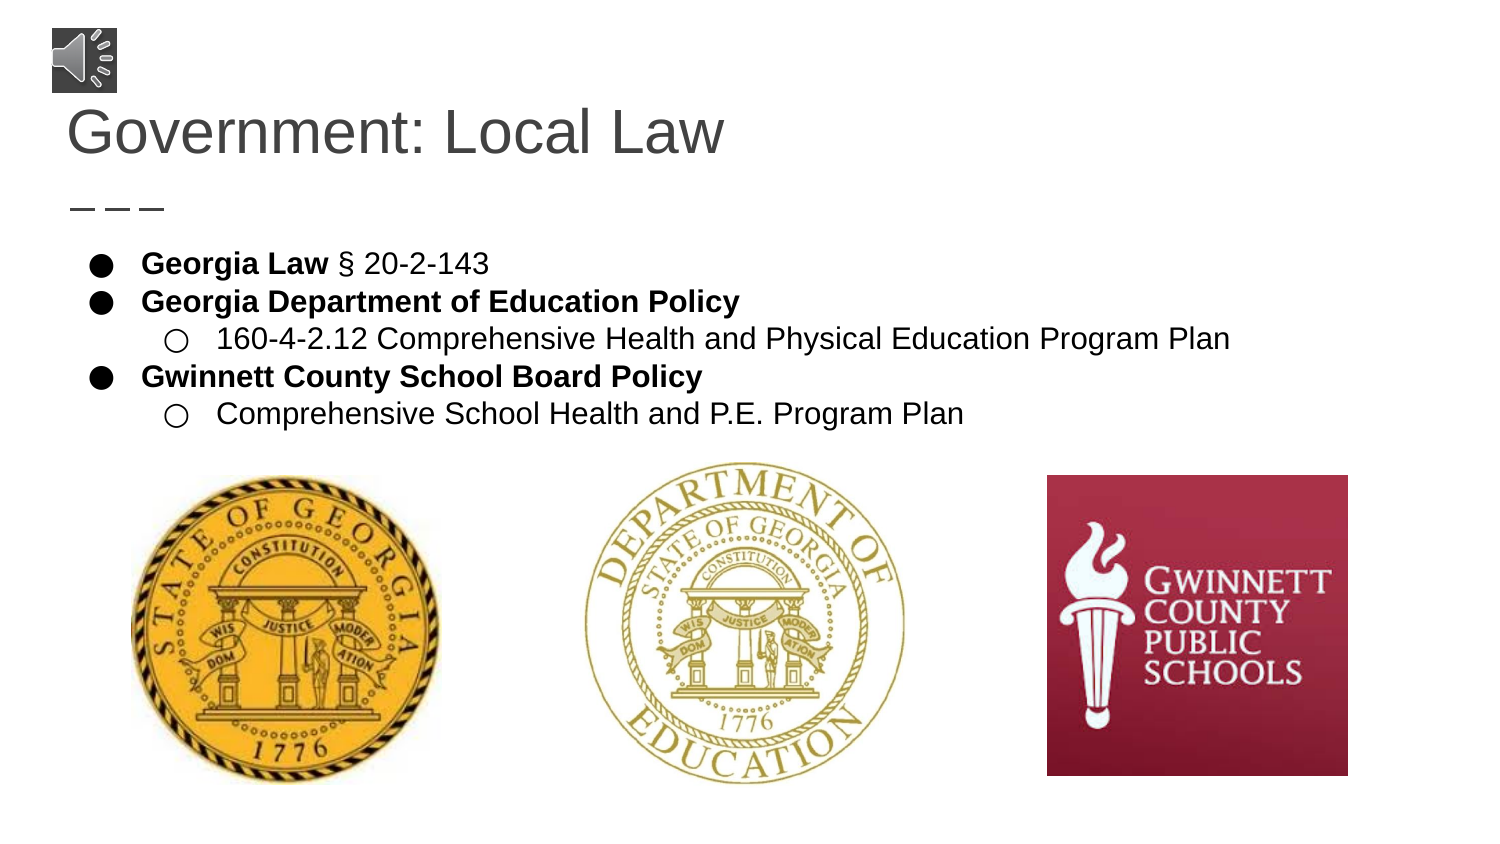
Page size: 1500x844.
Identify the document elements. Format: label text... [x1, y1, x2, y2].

picture [1046, 474, 1348, 776]
picture [580, 462, 909, 788]
picture [50, 26, 119, 94]
picture [131, 474, 442, 785]
title Government: Local Law [51, 61, 1449, 182]
list Georgia Law § 20-2-143 Georgia Department of Education Policy 160-4-2.12 Comprehensive Health and Physical Education Program Plan Gwinnett County School Board Policy Comprehensive School Health and P.E. Program Plan [51, 228, 1430, 462]
